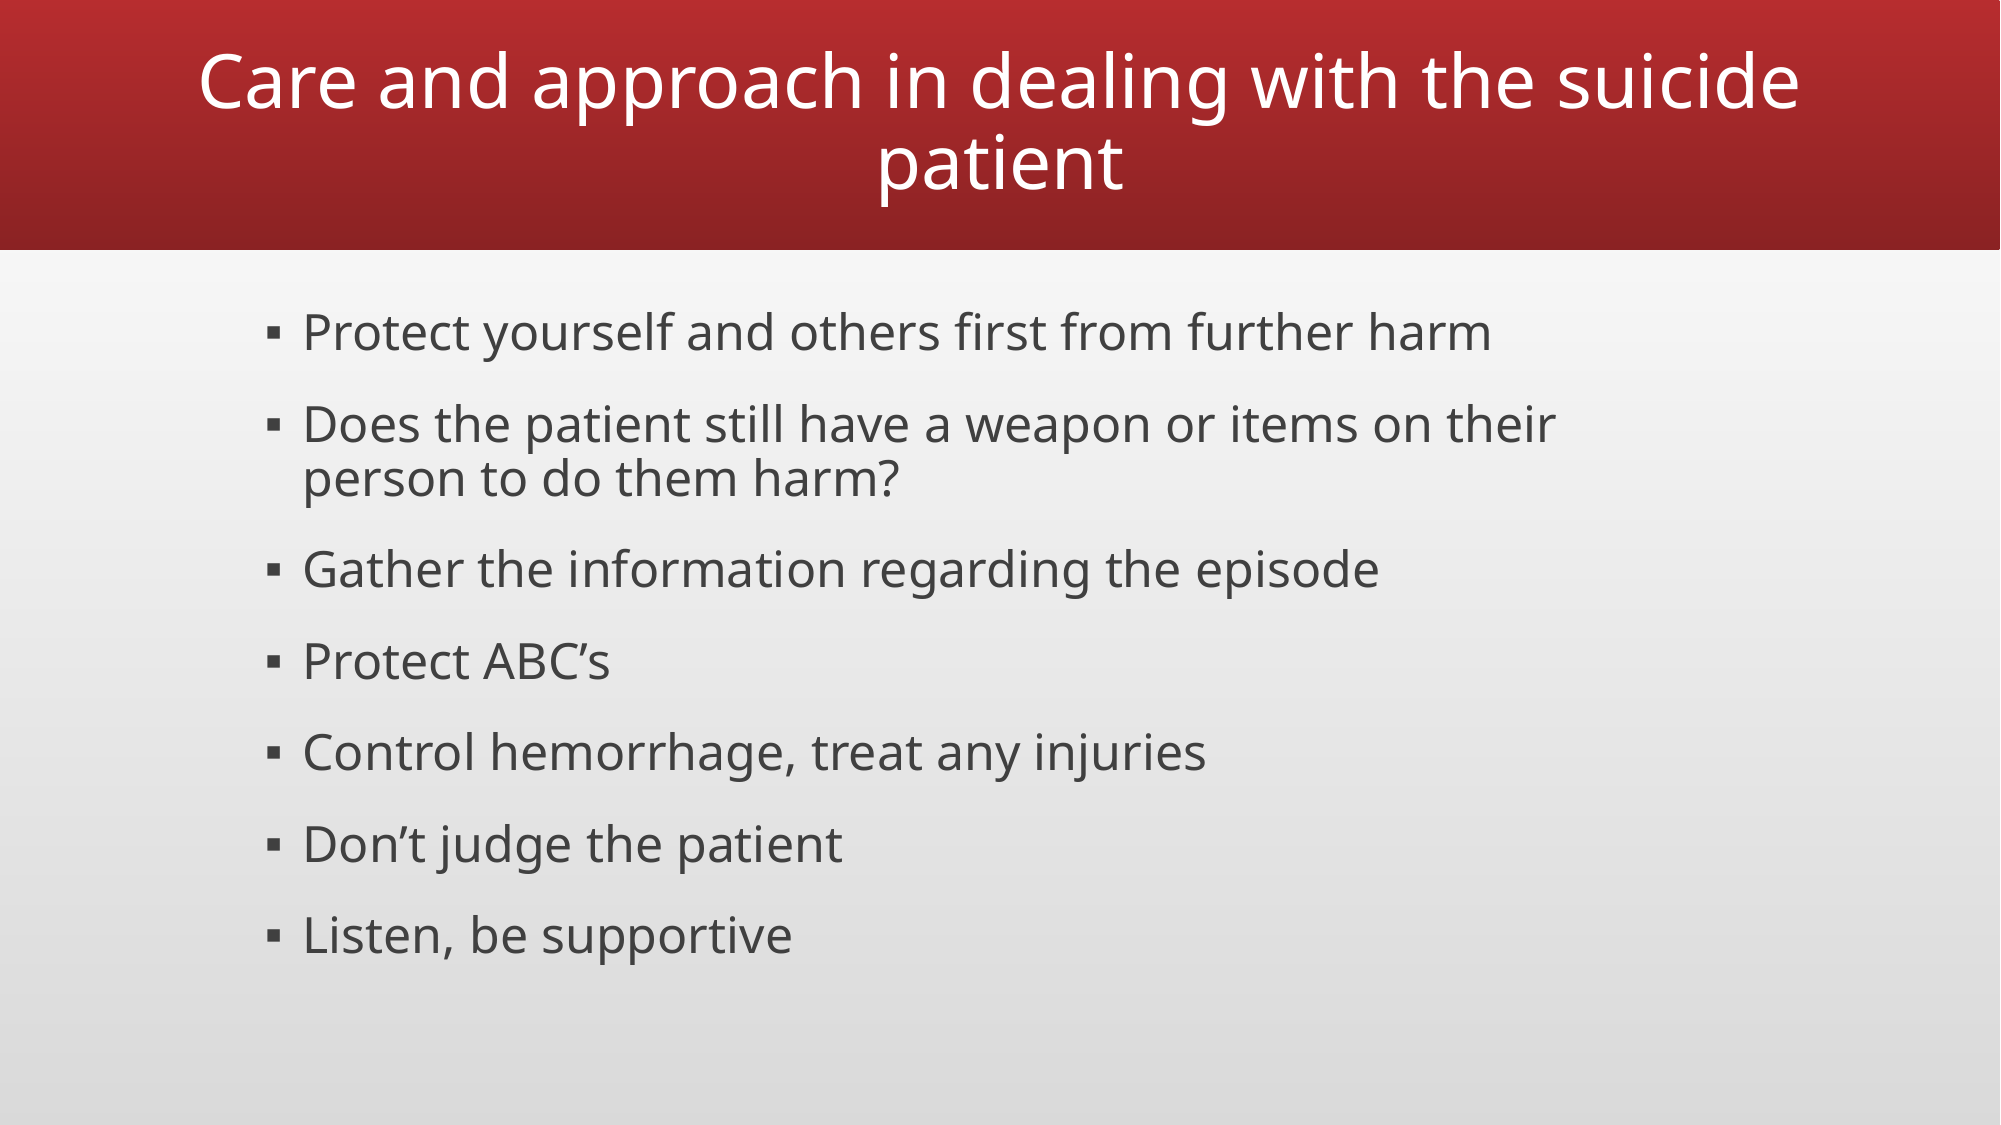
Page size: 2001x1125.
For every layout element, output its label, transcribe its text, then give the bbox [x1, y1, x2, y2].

title Care and approach in dealing with the suicide patient [174, 16, 1825, 234]
list Protect yourself and others first from further harm Does the patient still have a weapon or items on their person to do them harm? Gather the information regarding the episode Protect ABC’s Control hemorrhage, treat any injuries Don’t judge the patient Listen, be supportive [249, 299, 1750, 1050]
